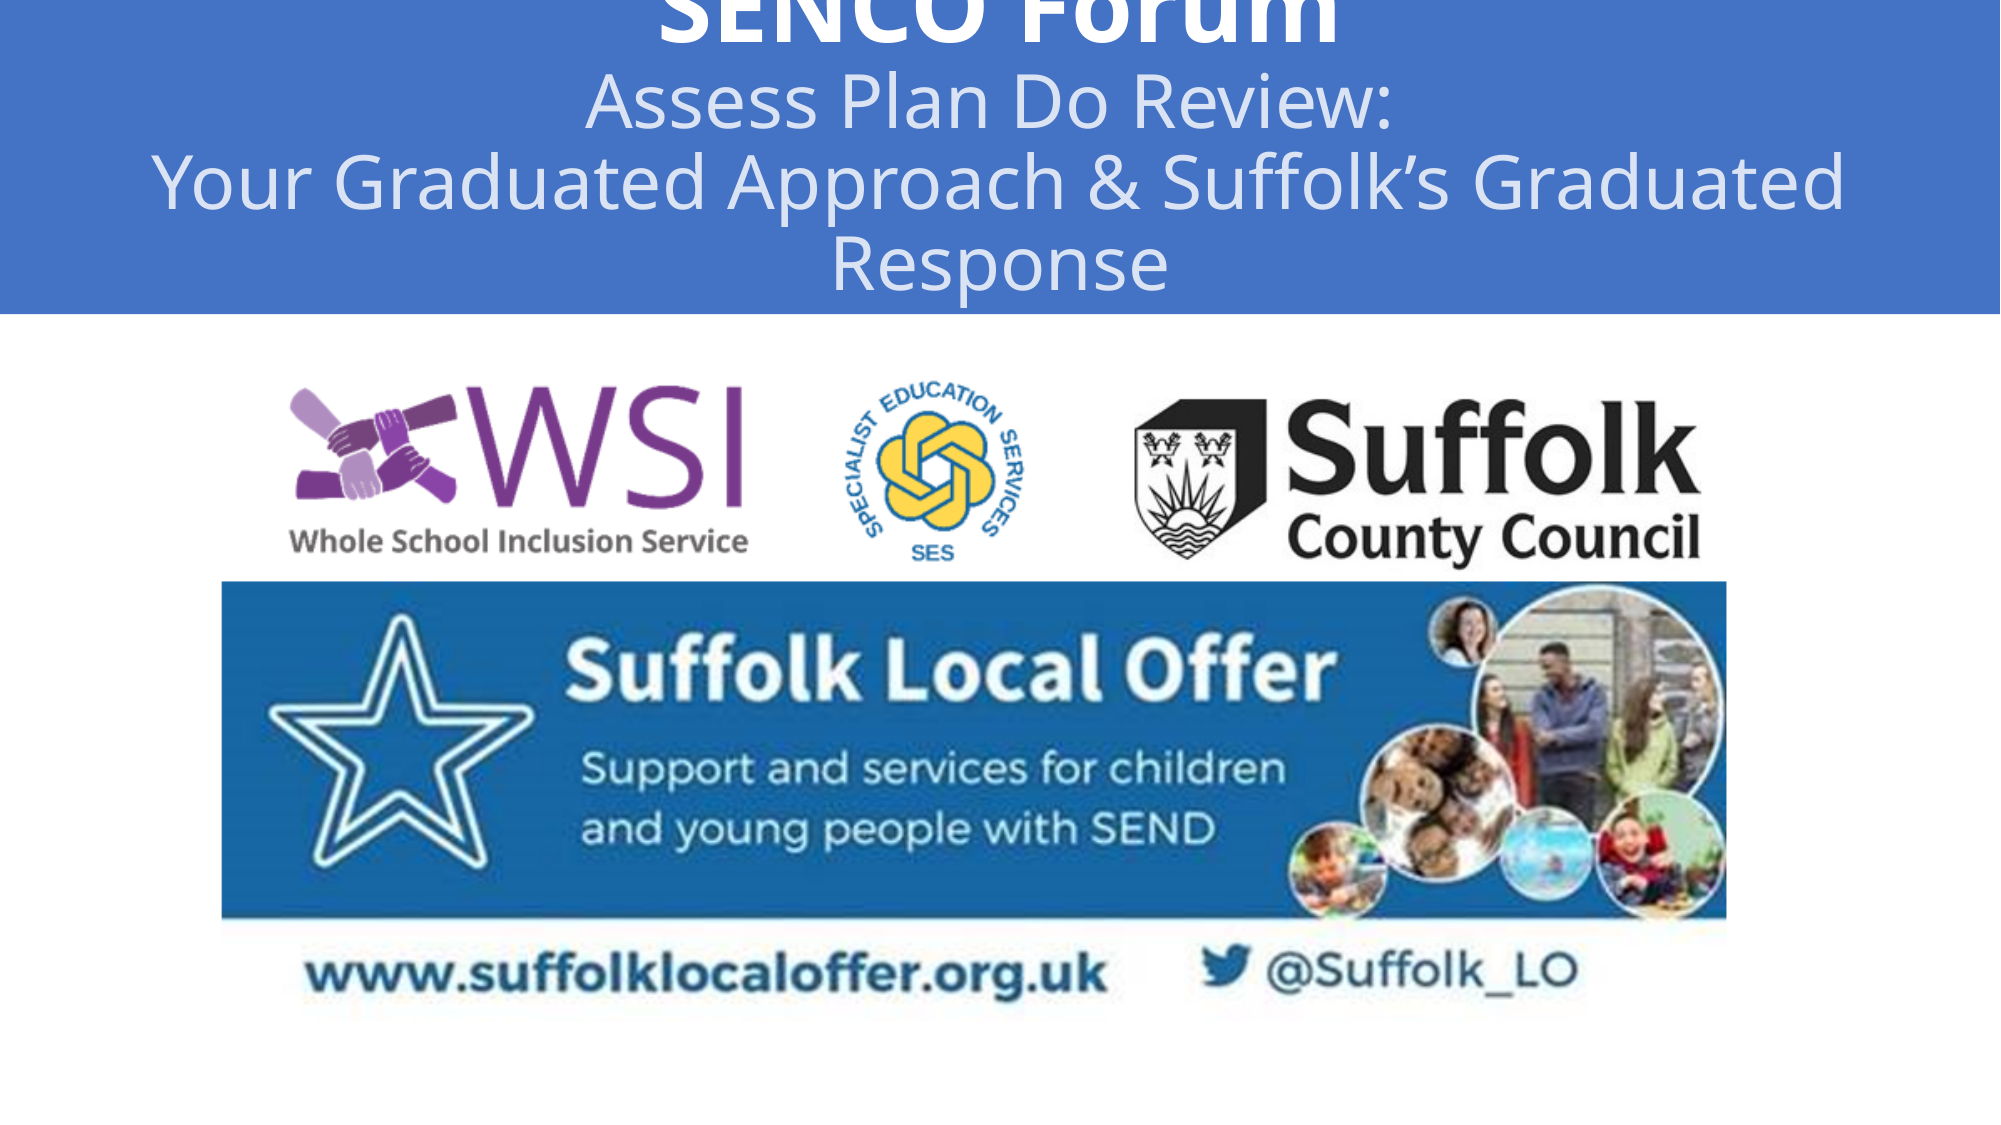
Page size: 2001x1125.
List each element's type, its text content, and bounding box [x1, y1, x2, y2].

title SENCO Forum Assess Plan Do Review: Your Graduated Approach & Suffolk’s Graduated Response [0, 0, 2000, 315]
picture [197, 350, 1803, 1035]
